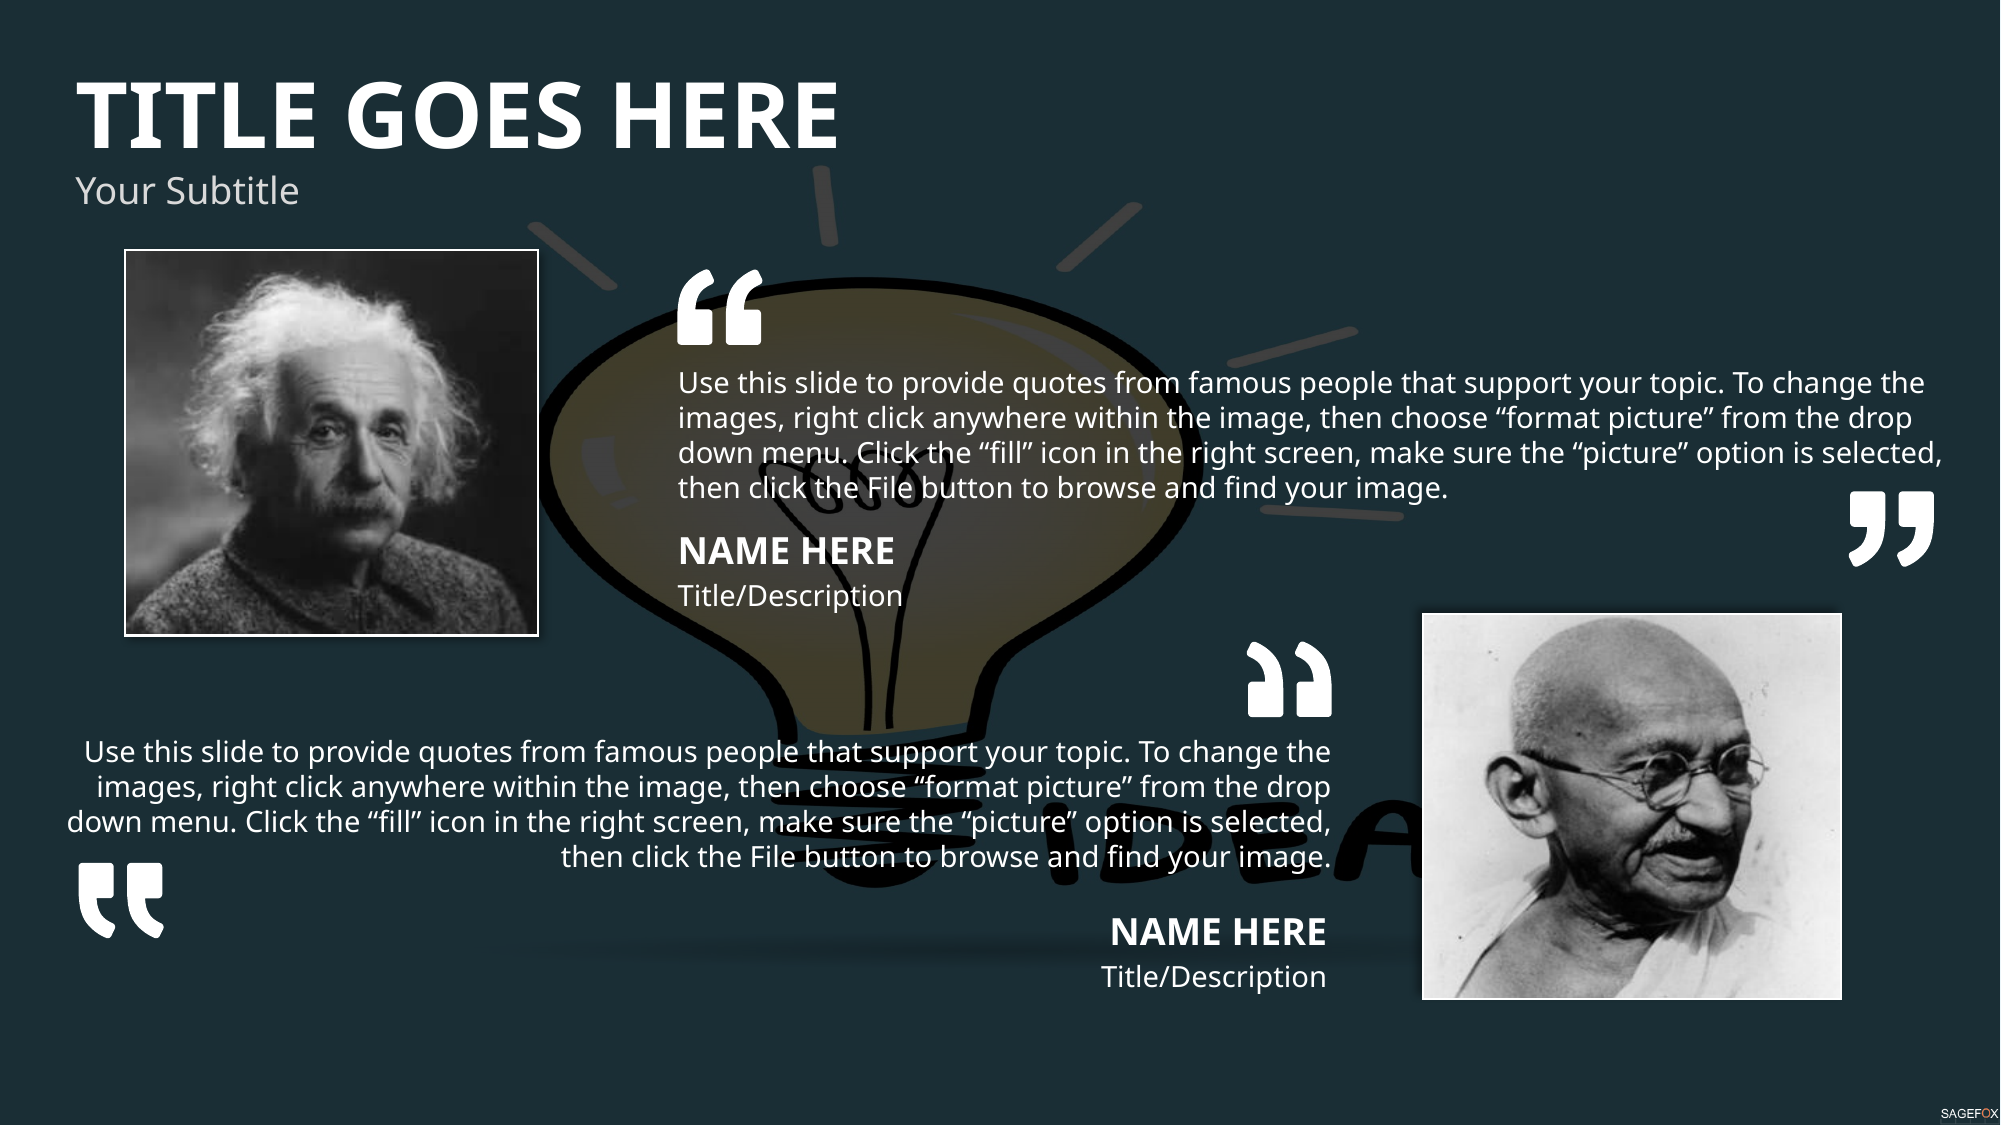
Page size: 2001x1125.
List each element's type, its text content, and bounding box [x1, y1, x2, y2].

text_box [124, 249, 539, 637]
text_box TITLE GOES HERE Your Subtitle [60, 49, 1036, 220]
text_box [78, 862, 164, 939]
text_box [677, 269, 763, 345]
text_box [1848, 491, 1934, 567]
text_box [1246, 641, 1332, 717]
text_box Use this slide to provide quotes from famous people that support your topic. To change the images, right click anywhere within the image, then choose “format picture” from the drop down menu. Click the “fill” icon in the right screen, make sure the “picture” option is selected, then click the File button to browse and find your image. [663, 357, 1964, 547]
text_box Use this slide to provide quotes from famous people that support your topic. To change the images, right click anywhere within the image, then choose “format picture” from the drop down menu. Click the “fill” icon in the right screen, make sure the “picture” option is selected, then click the File button to browse and find your image. [46, 725, 1348, 916]
picture [0, 0, 2001, 1125]
text_box NAME HERE Title/Description [663, 519, 963, 621]
text_box NAME HERE Title/Description [1041, 900, 1342, 1001]
text_box [1422, 613, 1842, 1000]
